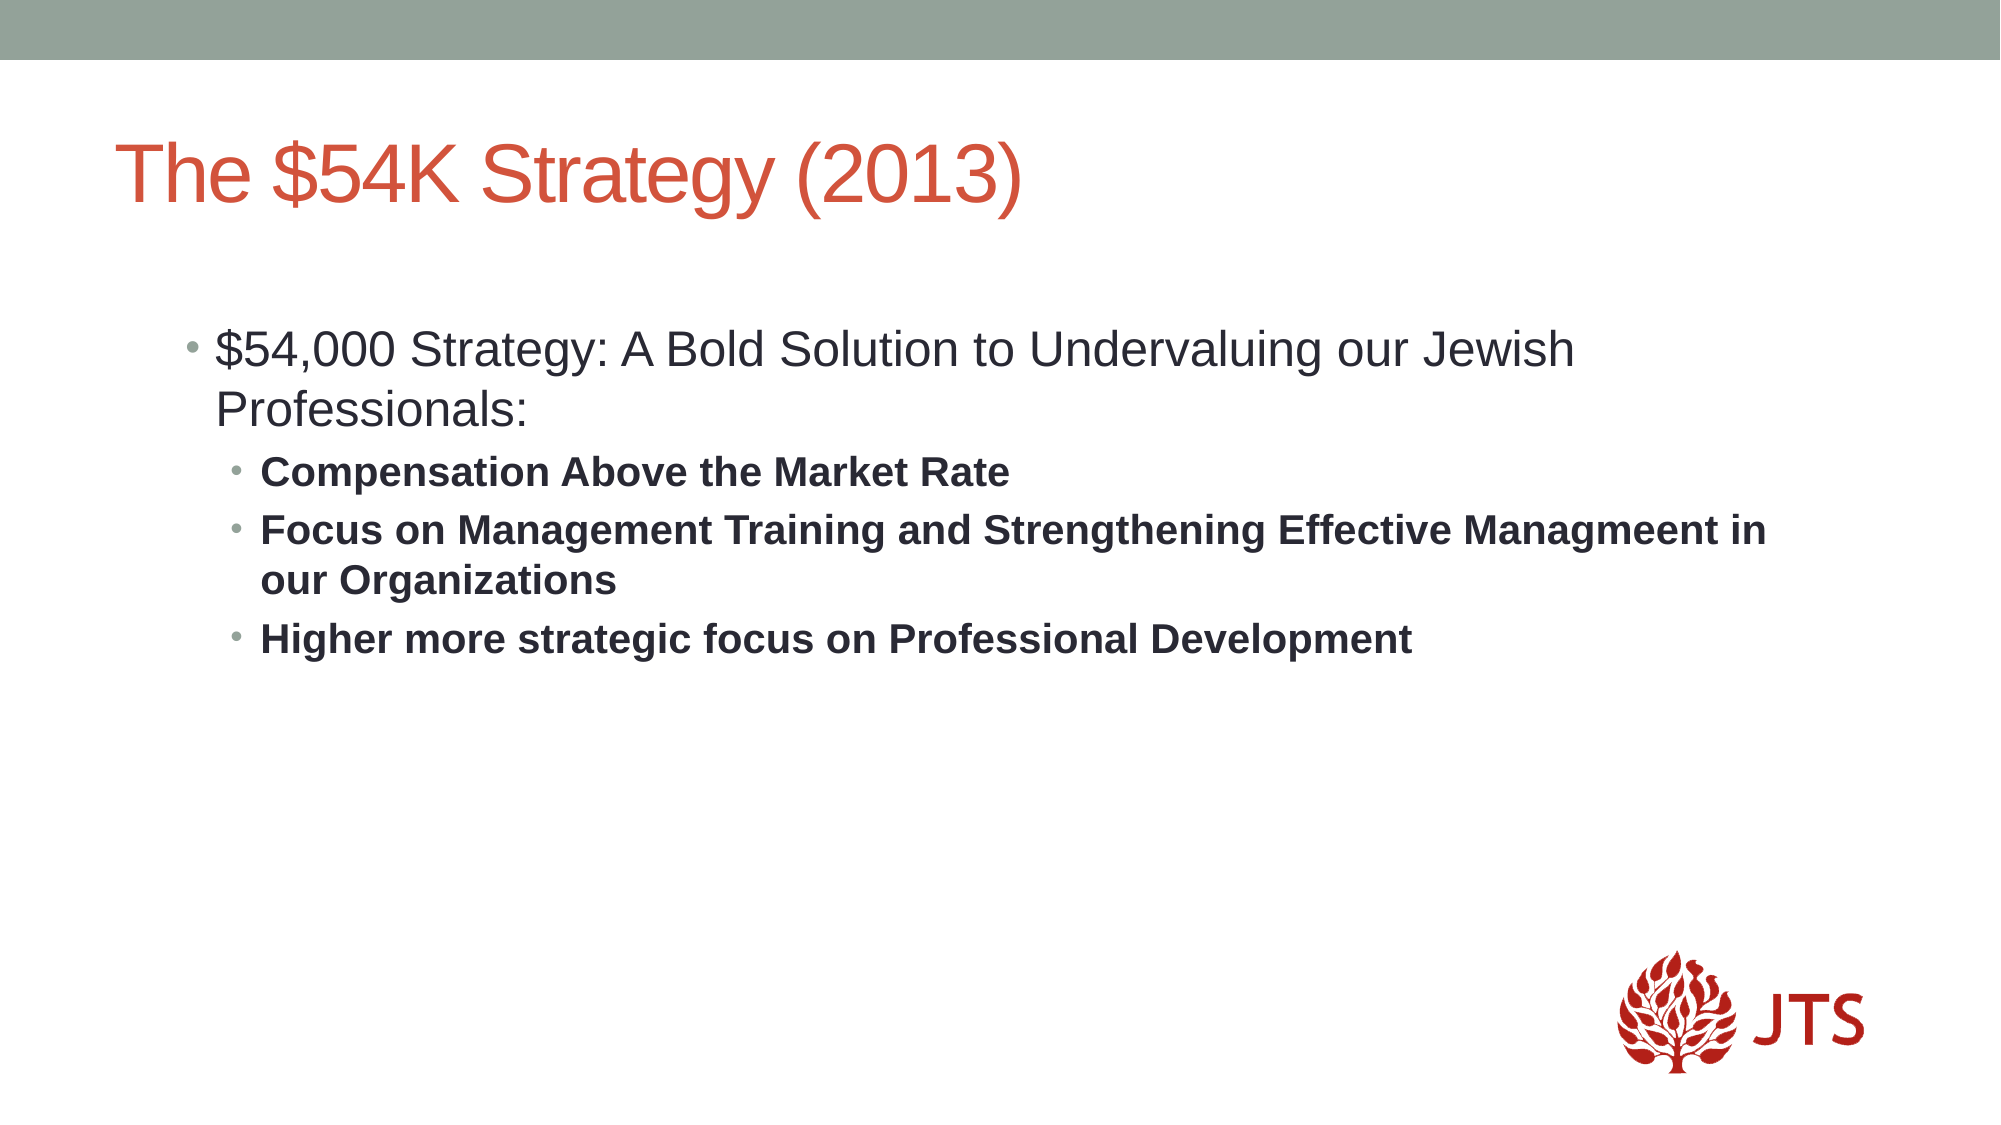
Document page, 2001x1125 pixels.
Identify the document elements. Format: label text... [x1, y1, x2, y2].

list $54,000 Strategy: A Bold Solution to Undervaluing our Jewish Professionals: Compensation Above the Market Rate Focus on Management Training and Strengthening Effective Managmeent in our Organizations Higher more strategic focus on Professional Development [170, 308, 1829, 1014]
picture [1613, 950, 1887, 1083]
title The $54K Strategy (2013) [99, 87, 1900, 250]
